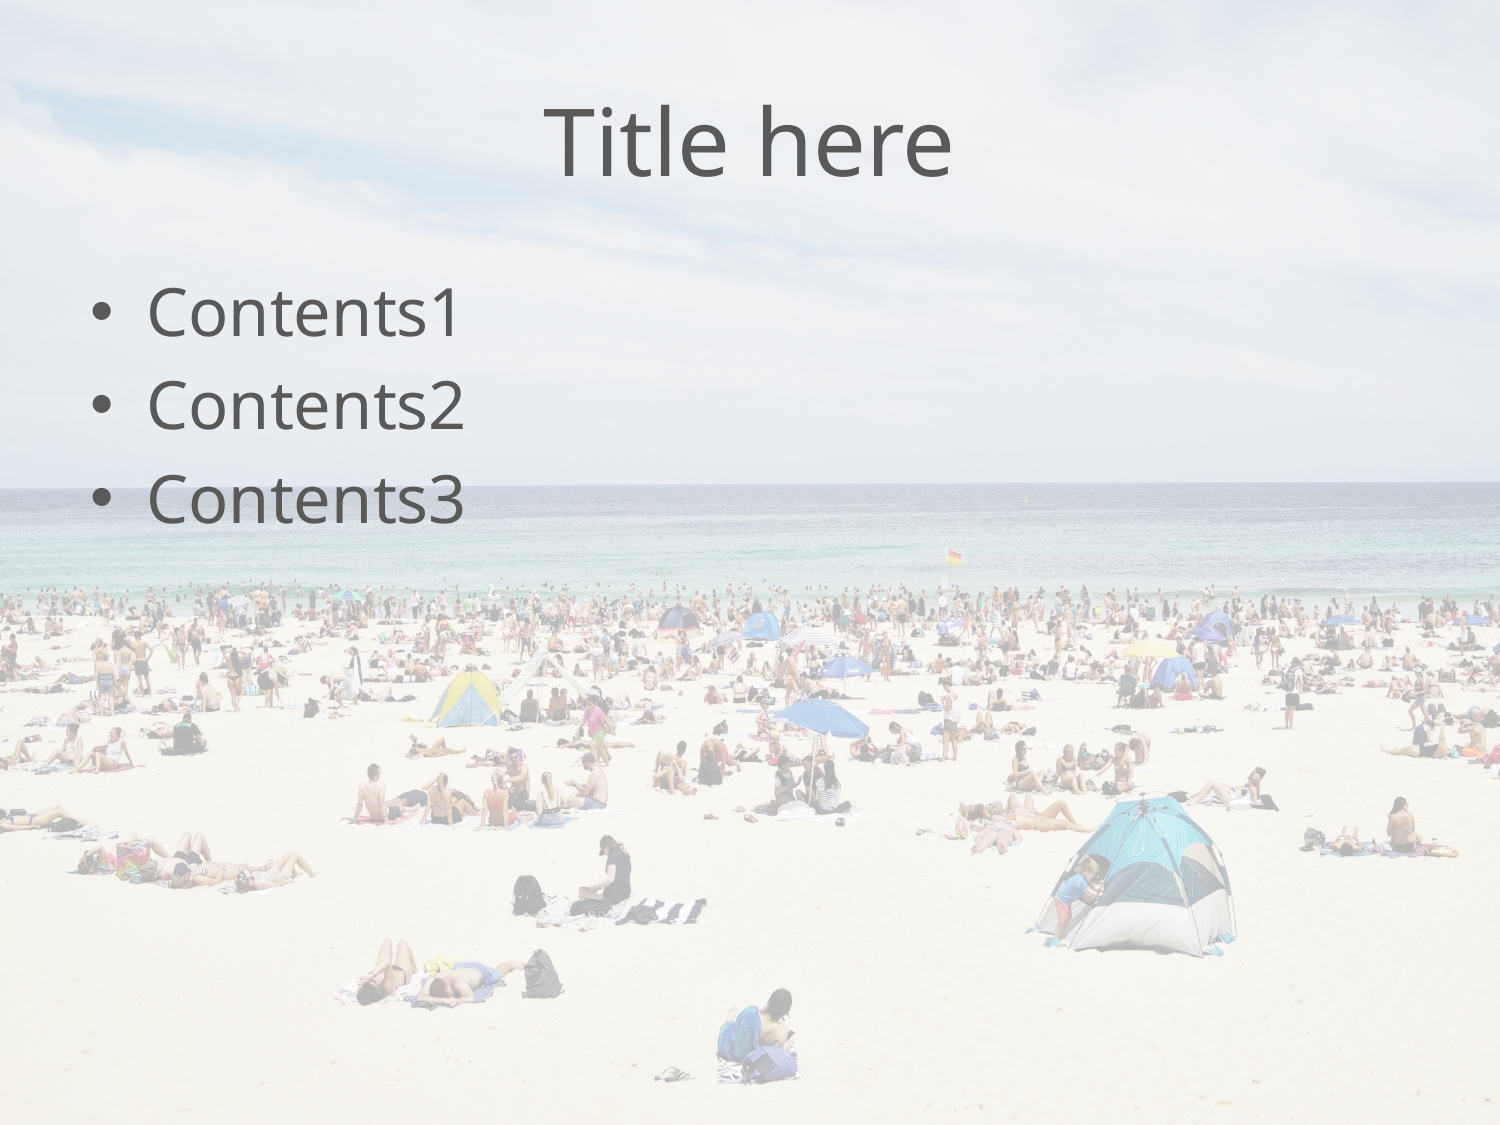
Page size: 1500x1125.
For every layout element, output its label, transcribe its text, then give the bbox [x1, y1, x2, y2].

text_box [0, 0, 1500, 1125]
title Title here [75, 45, 1425, 233]
list Contents1 Contents2 Contents3 [75, 262, 1425, 1005]
